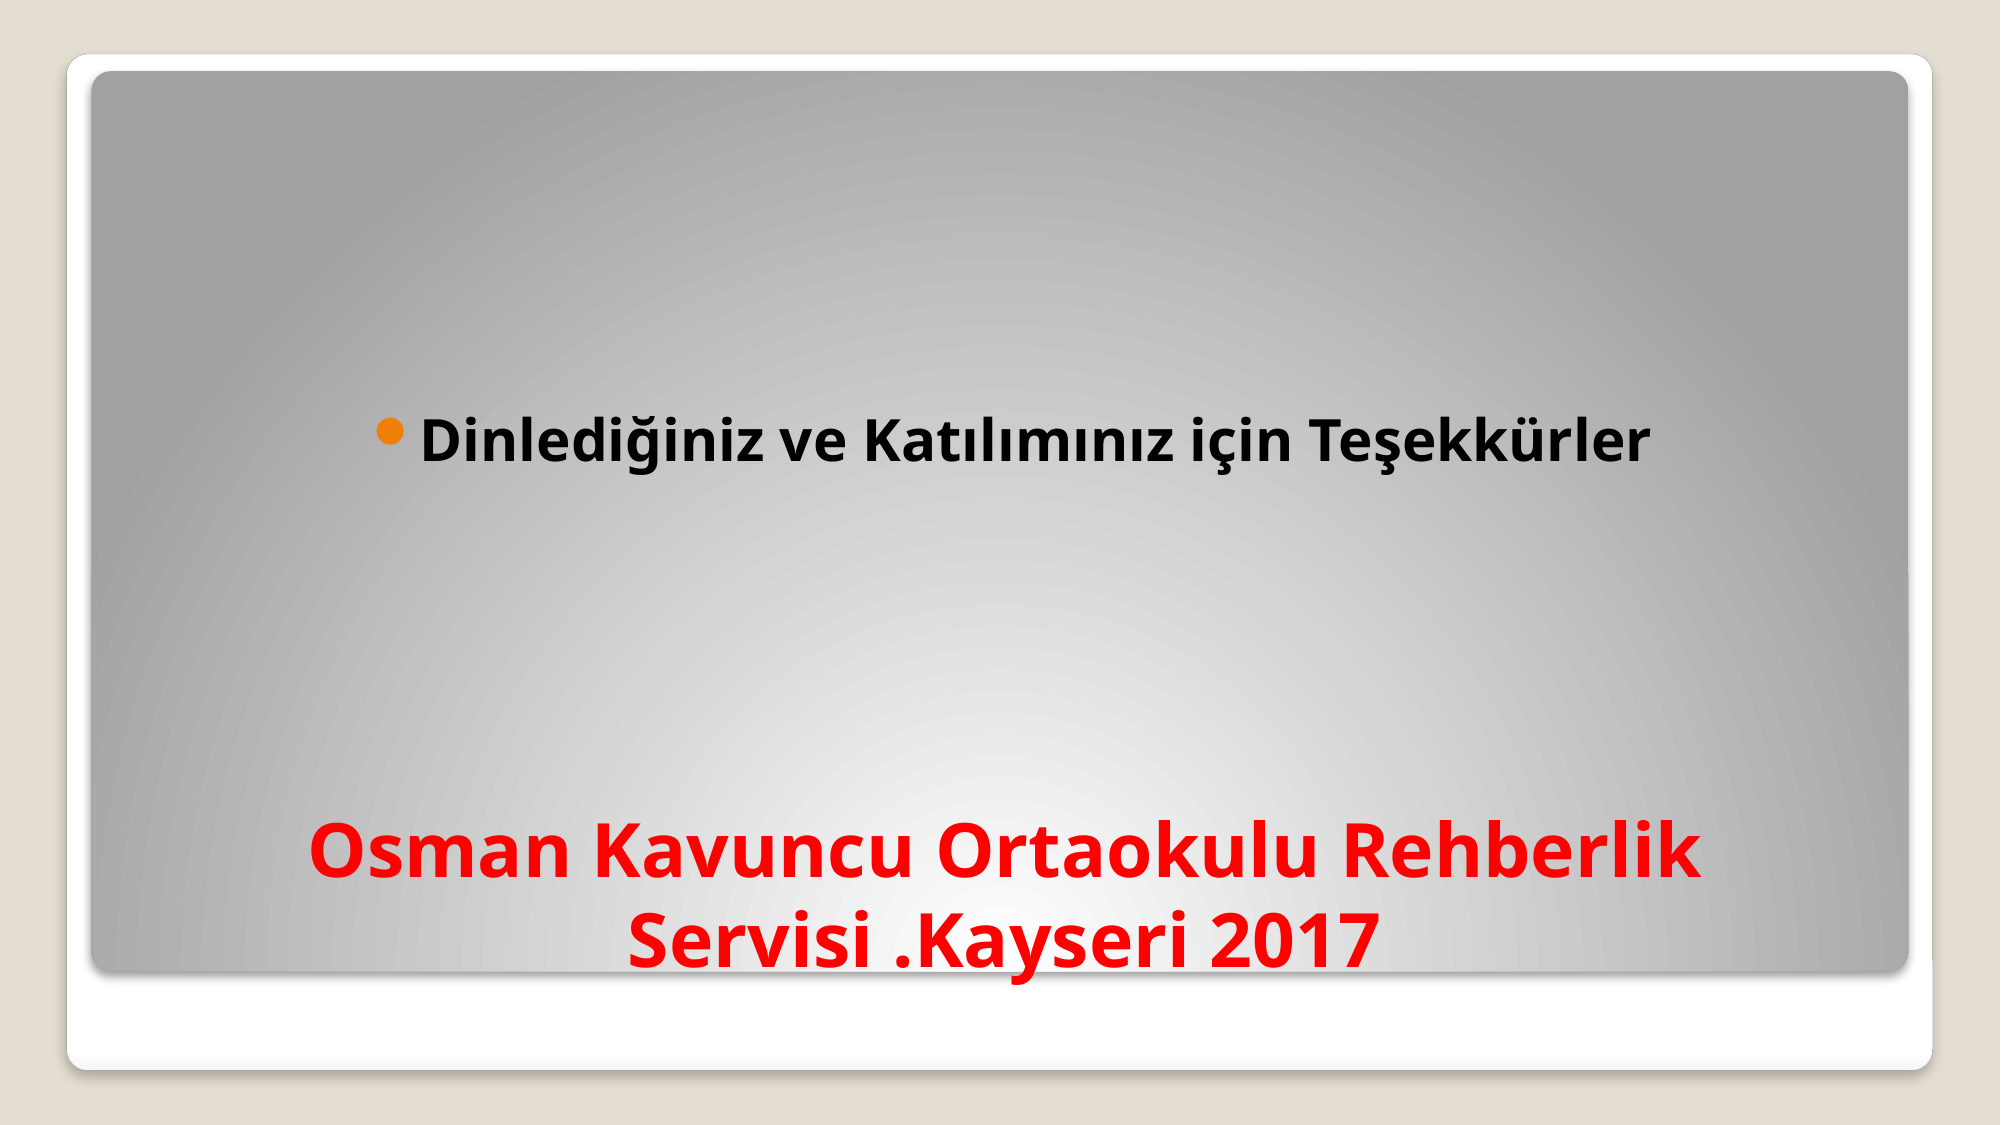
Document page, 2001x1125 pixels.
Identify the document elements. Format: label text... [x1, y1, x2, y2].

list Dinlediğiniz ve Katılımınız için Teşekkürler [110, 86, 1900, 774]
title Osman Kavuncu Ortaokulu Rehberlik Servisi .Kayseri 2017 [110, 774, 1900, 990]
